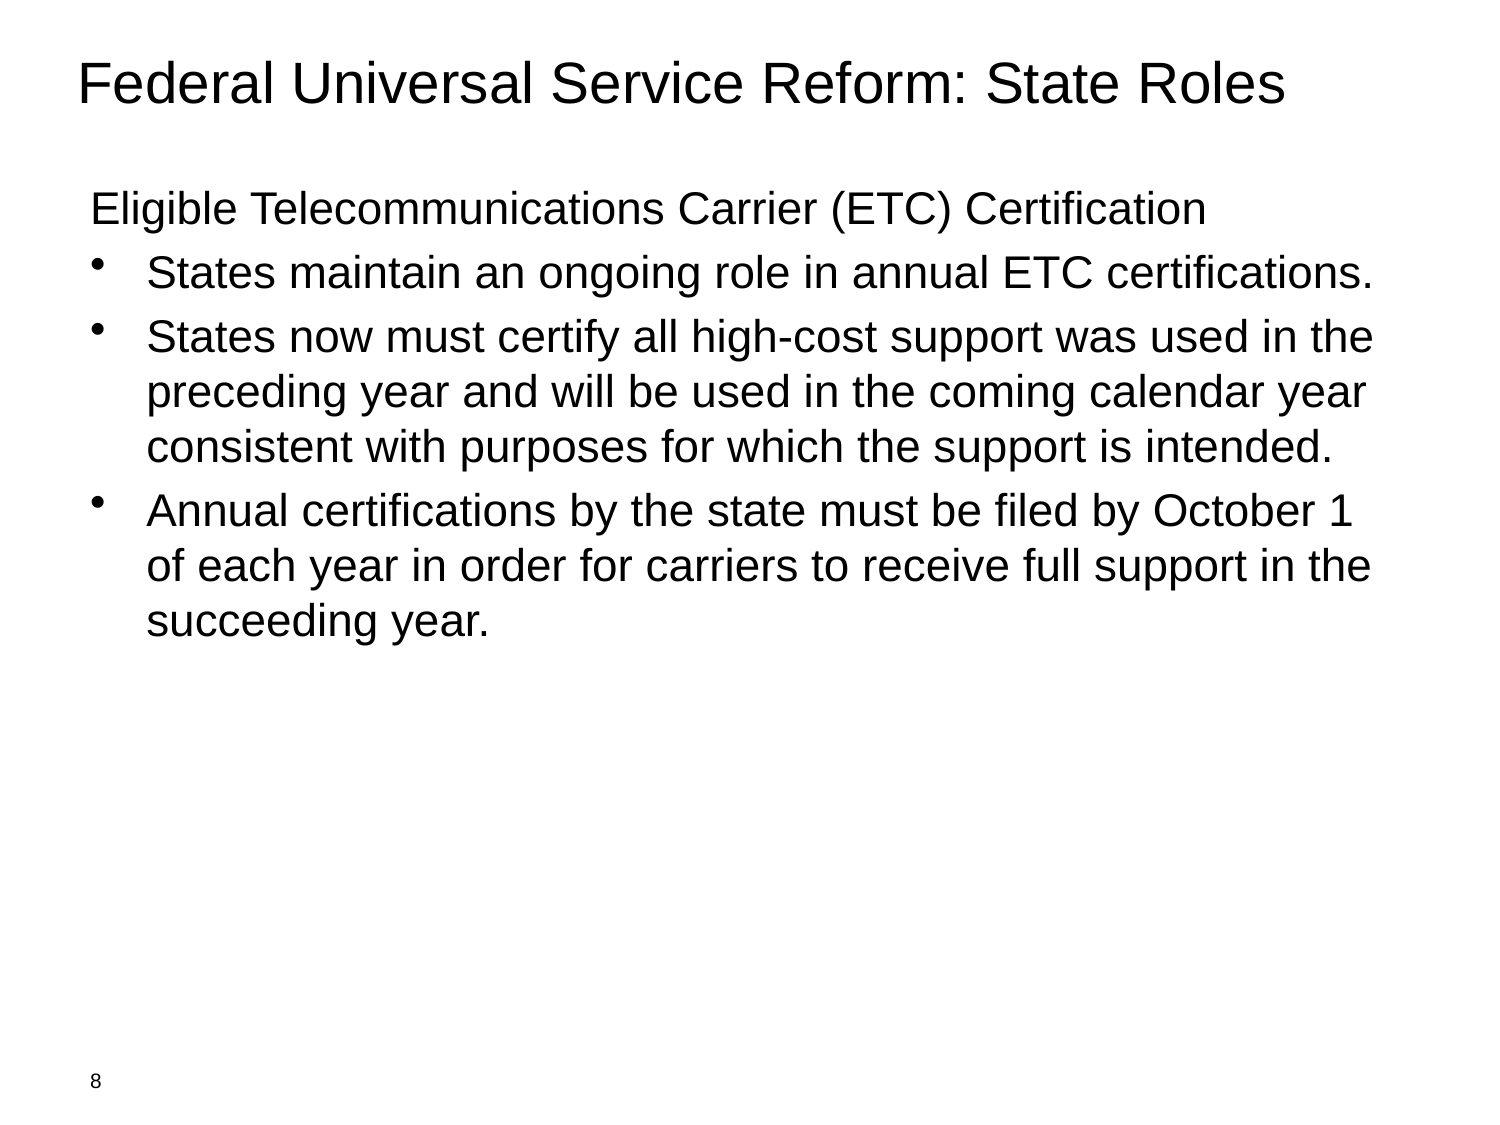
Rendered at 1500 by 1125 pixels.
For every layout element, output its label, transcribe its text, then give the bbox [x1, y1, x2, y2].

title Federal Universal Service Reform: State Roles [62, 37, 1438, 139]
slide_number 8 [74, 1059, 151, 1101]
list Eligible Telecommunications Carrier (ETC) Certification States maintain an ongoing role in annual ETC certifications. States now must certify all high-cost support was used in the preceding year and will be used in the coming calendar year consistent with purposes for which the support is intended. Annual certifications by the state must be filed by October 1 of each year in order for carriers to receive full support in the succeeding year. [74, 170, 1413, 888]
